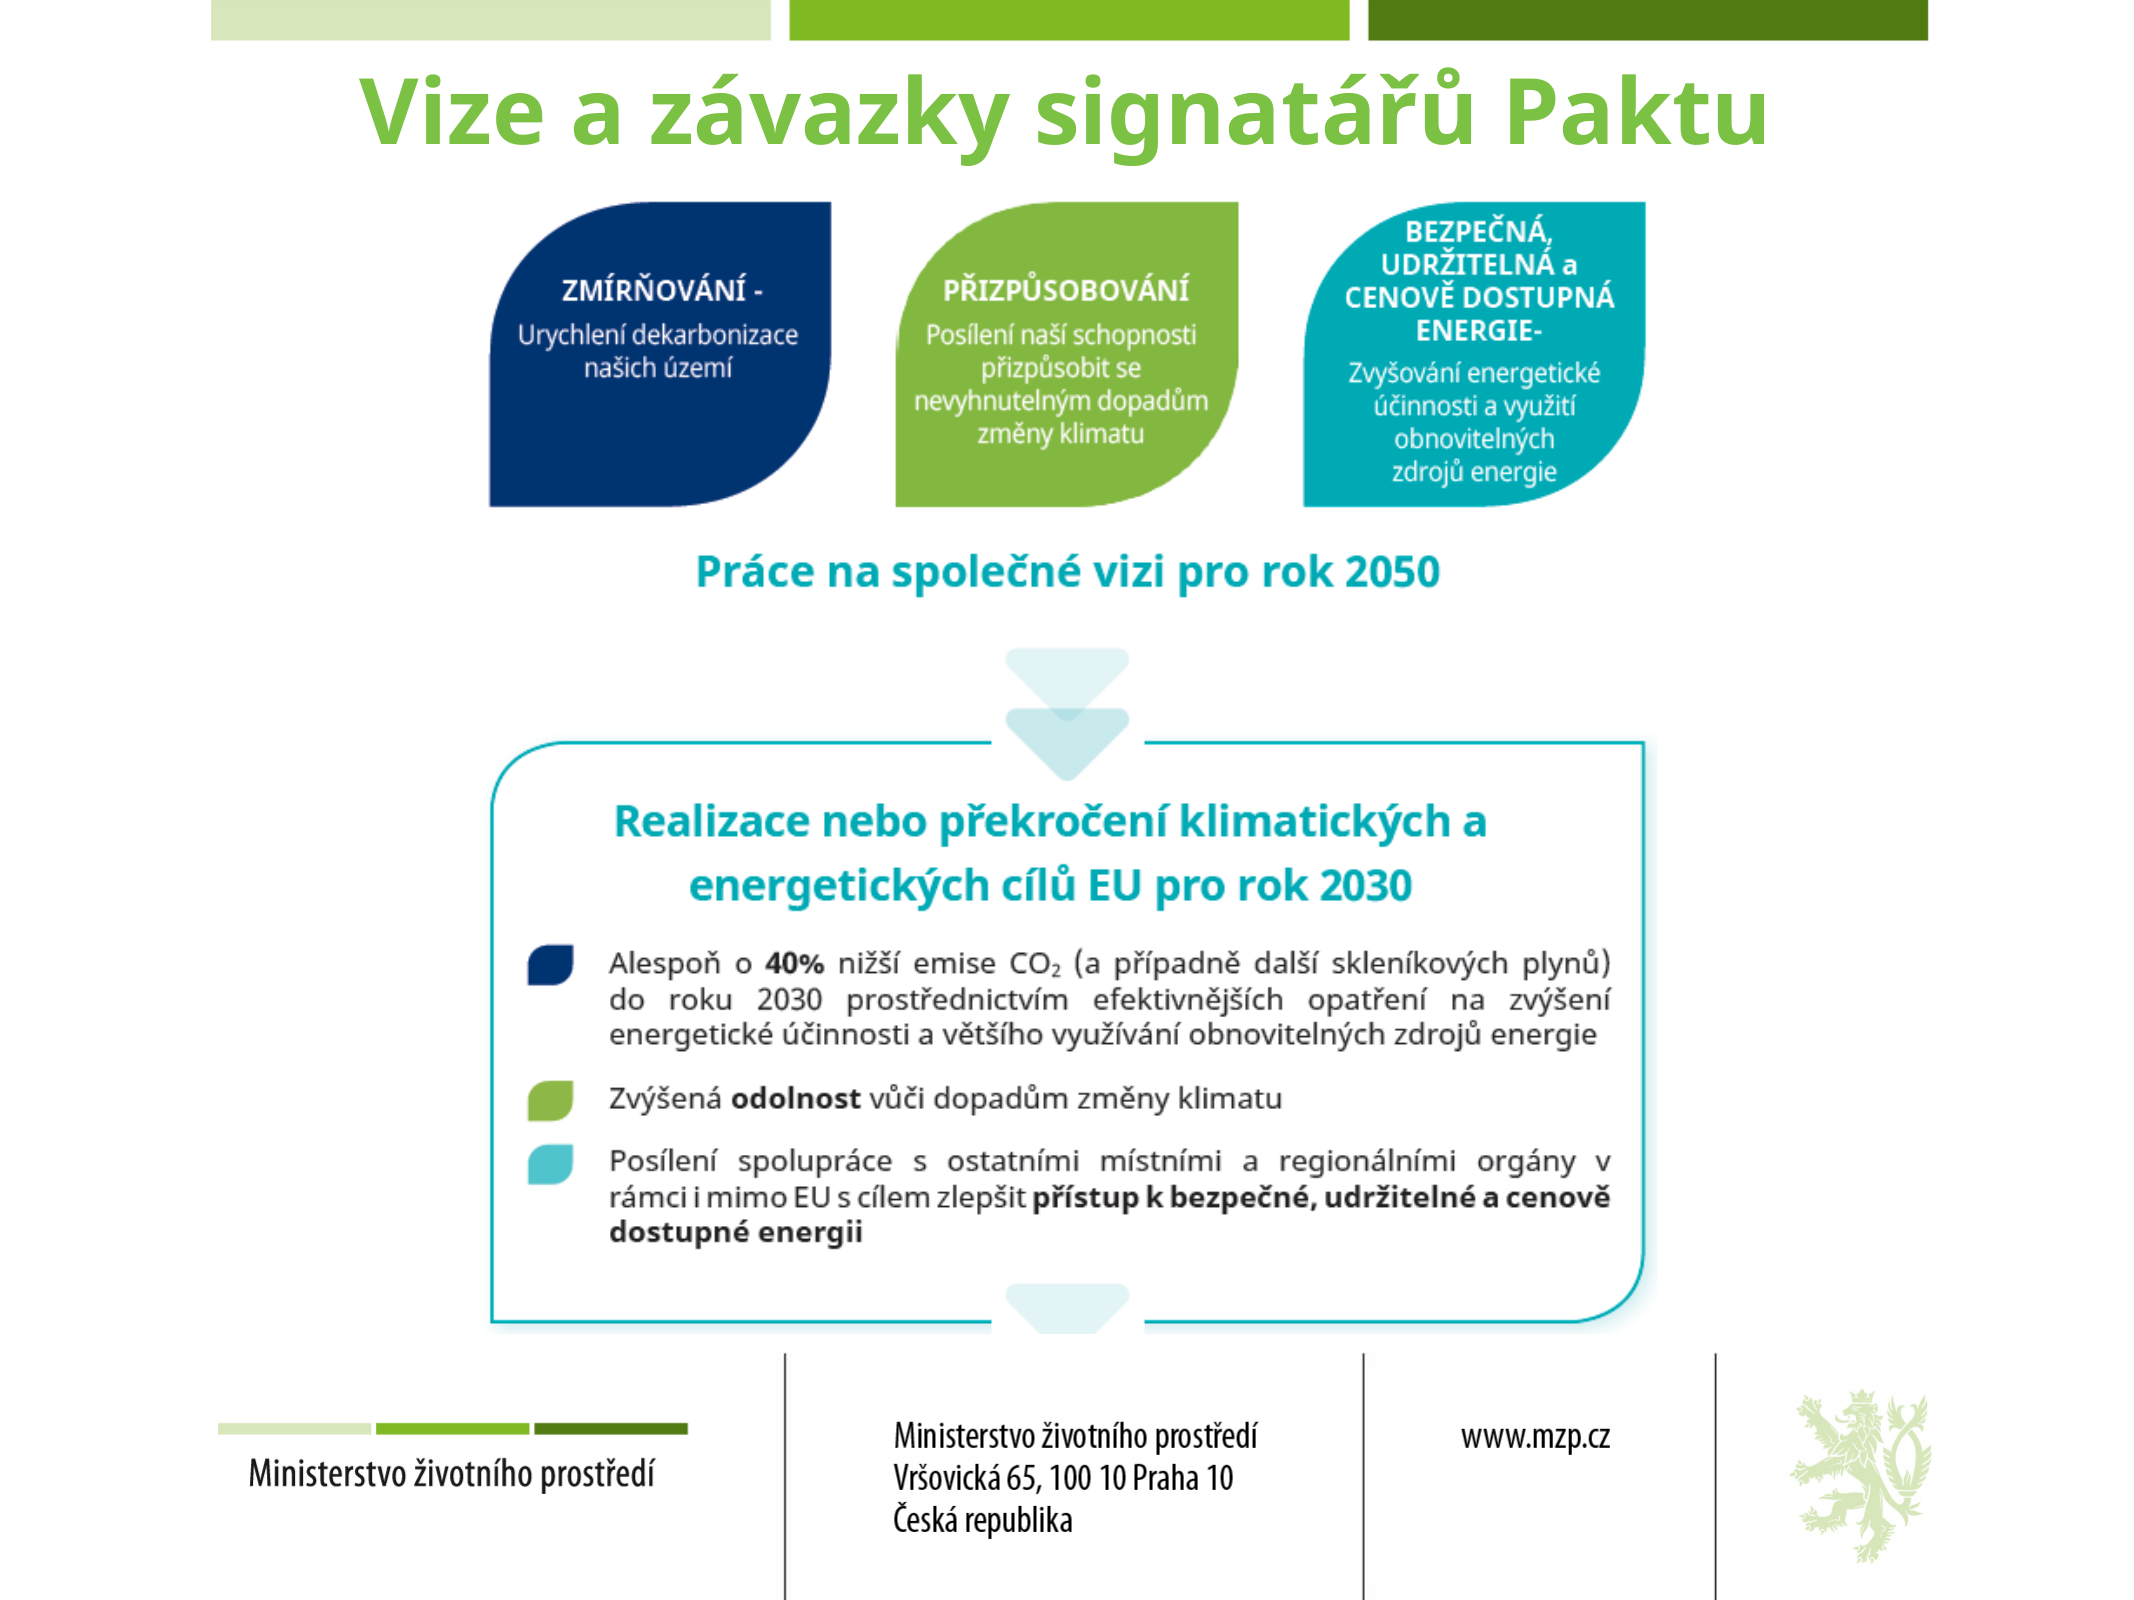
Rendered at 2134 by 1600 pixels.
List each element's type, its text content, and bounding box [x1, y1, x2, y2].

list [475, 185, 1658, 1335]
picture [0, 0, 2134, 1600]
title Vize a závazky signatářů Paktu [208, 79, 1925, 351]
